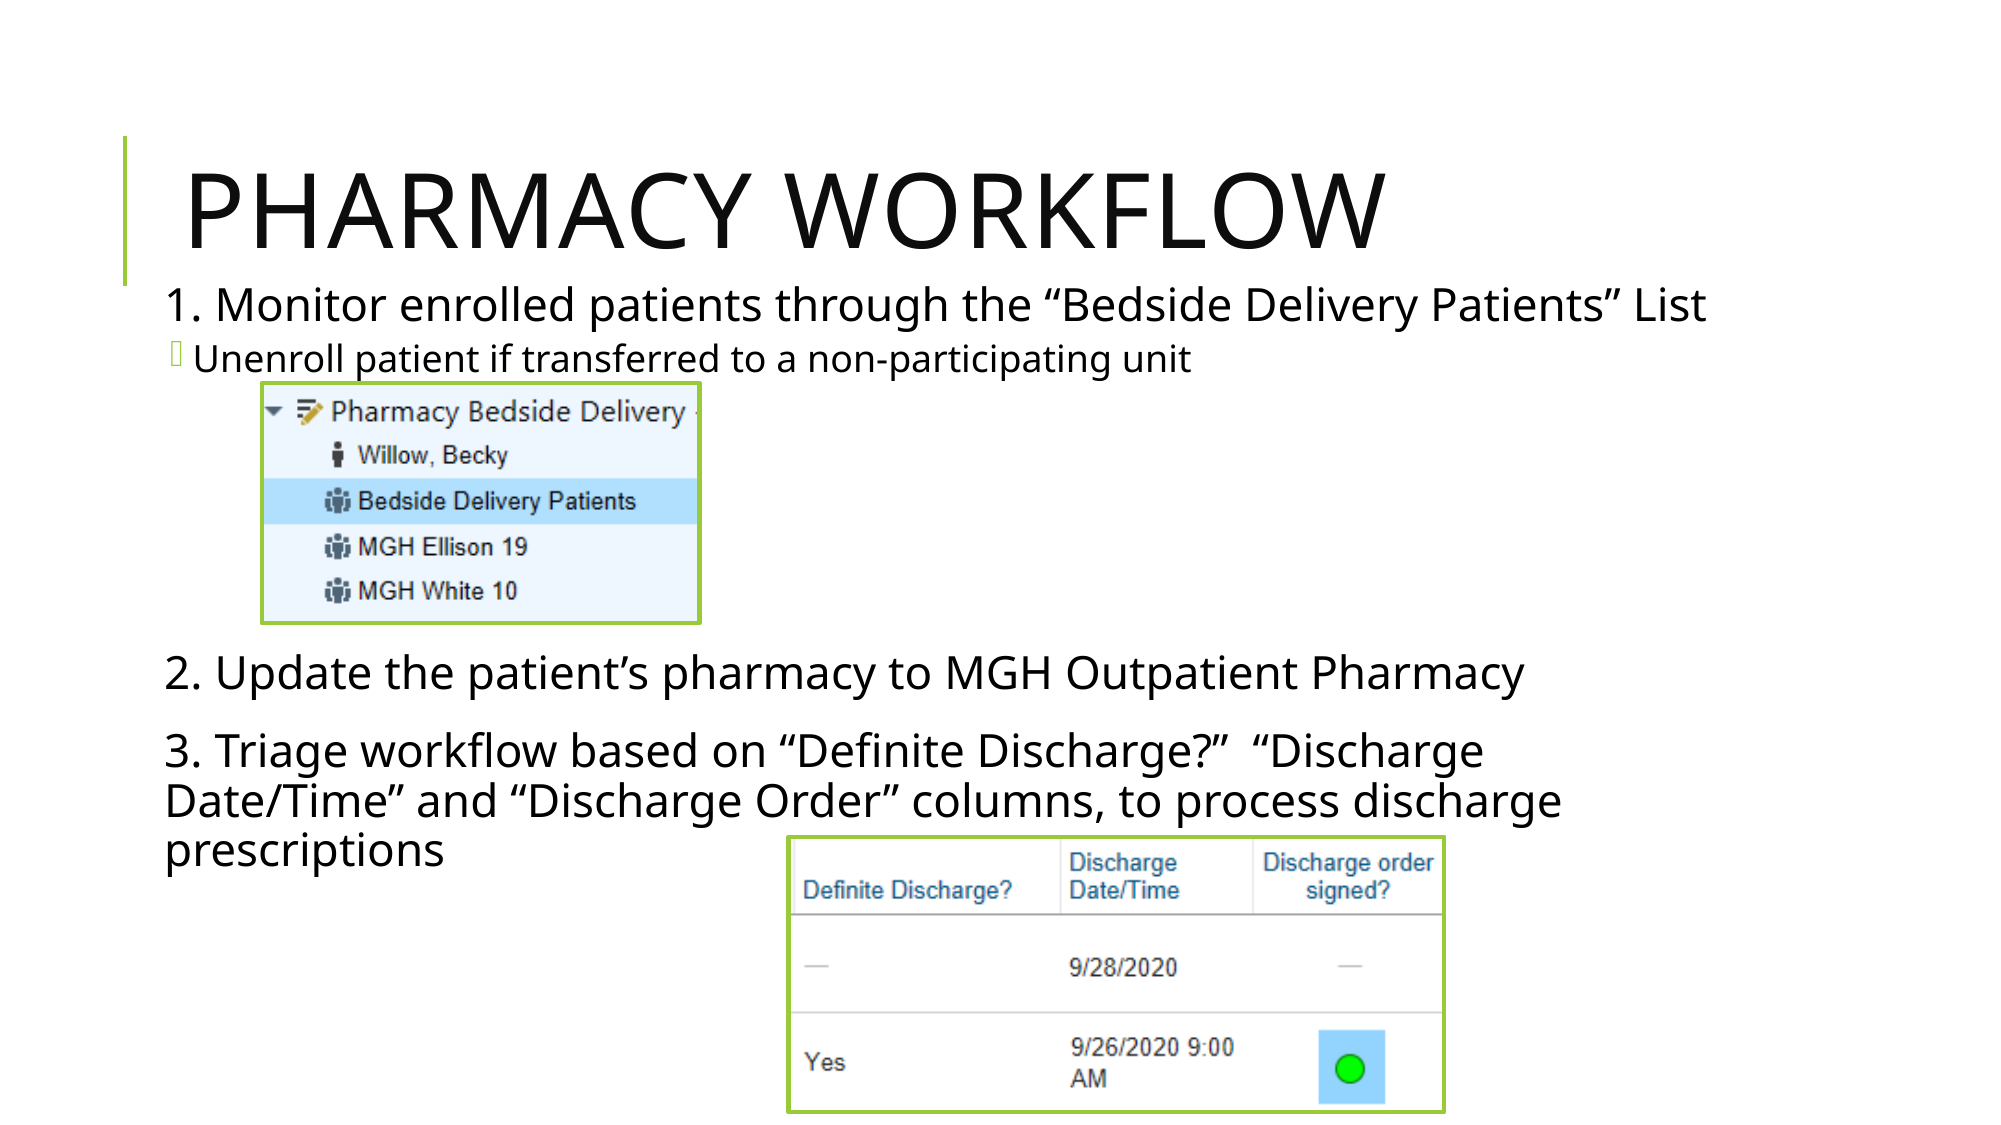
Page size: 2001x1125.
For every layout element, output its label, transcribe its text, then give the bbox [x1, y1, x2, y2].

picture [263, 384, 698, 622]
list 1. Monitor enrolled patients through the “Bedside Delivery Patients” List Unenroll patient if transferred to a non-participating unit 2. Update the patient’s pharmacy to MGH Outpatient Pharmacy 3. Triage workflow based on “Definite Discharge?” “Discharge Date/Time” and “Discharge Order” columns, to process discharge prescriptions [141, 274, 1737, 968]
picture [790, 838, 1443, 1111]
title Pharmacy Workflow [168, 96, 1763, 342]
